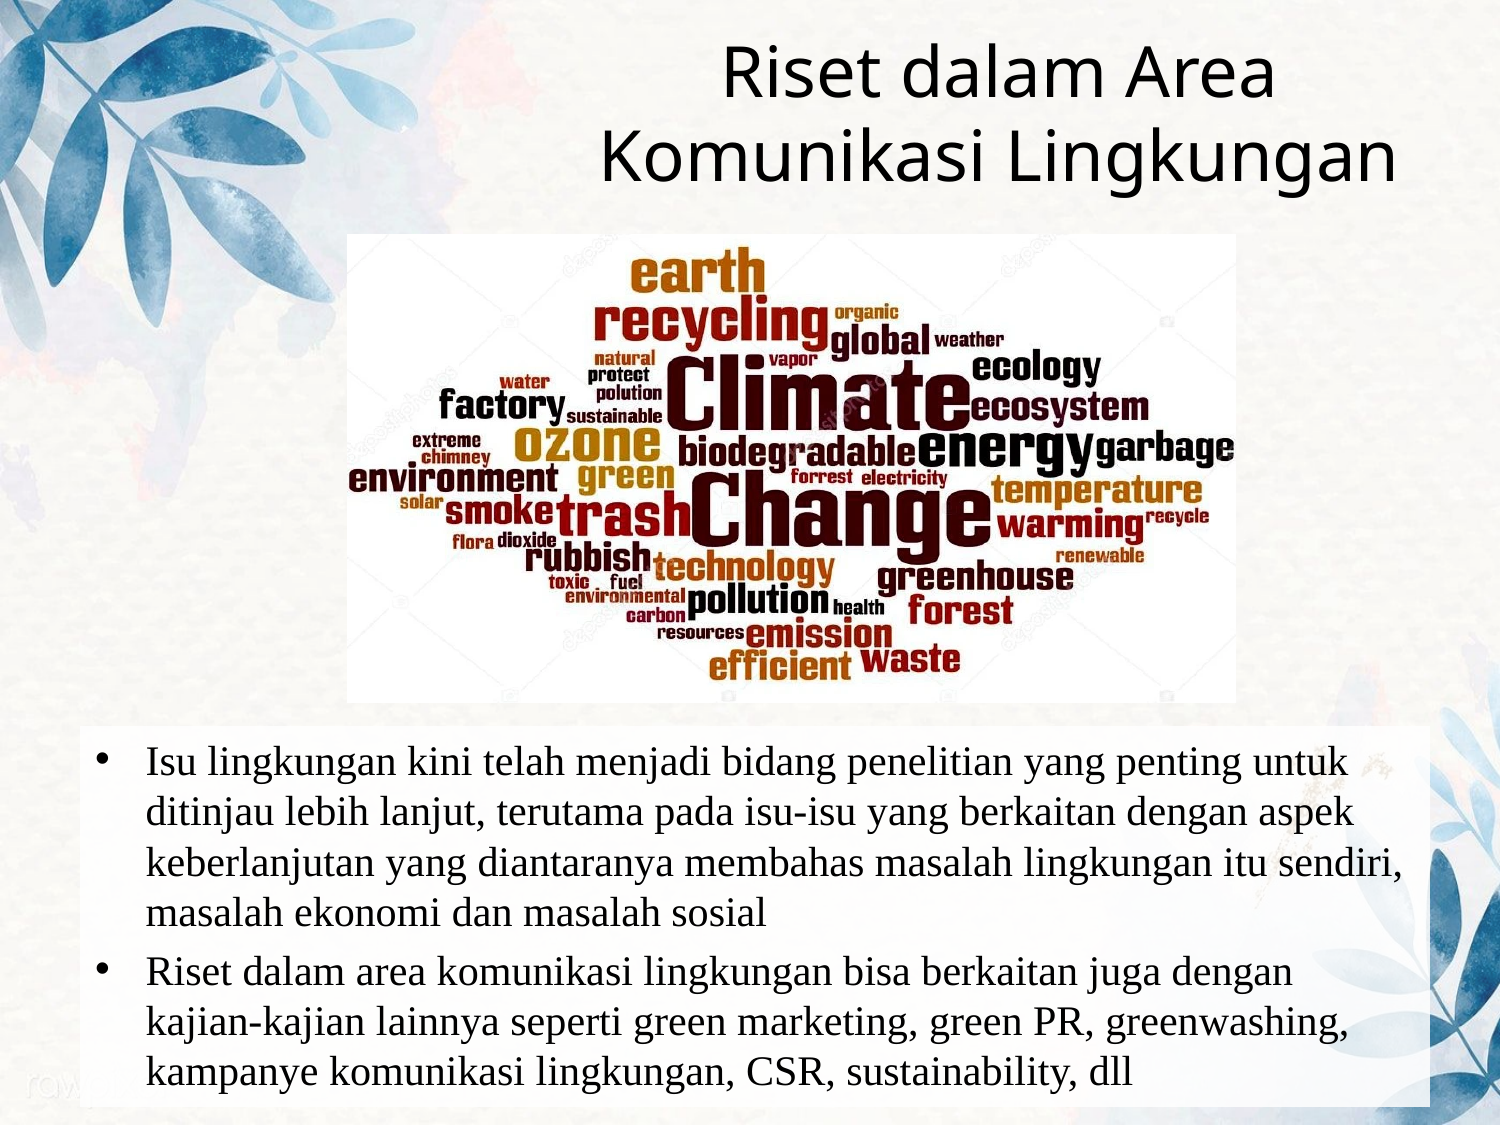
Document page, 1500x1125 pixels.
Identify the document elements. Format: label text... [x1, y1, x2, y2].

title Riset dalam Area Komunikasi Lingkungan [537, 17, 1462, 206]
list Isu lingkungan kini telah menjadi bidang penelitian yang penting untuk ditinjau lebih lanjut, terutama pada isu-isu yang berkaitan dengan aspek keberlanjutan yang diantaranya membahas masalah lingkungan itu sendiri, masalah ekonomi dan masalah sosial Riset dalam area komunikasi lingkungan bisa berkaitan juga dengan kajian-kajian lainnya seperti green marketing, green PR, greenwashing, kampanye komunikasi lingkungan, CSR, sustainability, dll [79, 725, 1430, 1107]
picture [346, 234, 1236, 703]
